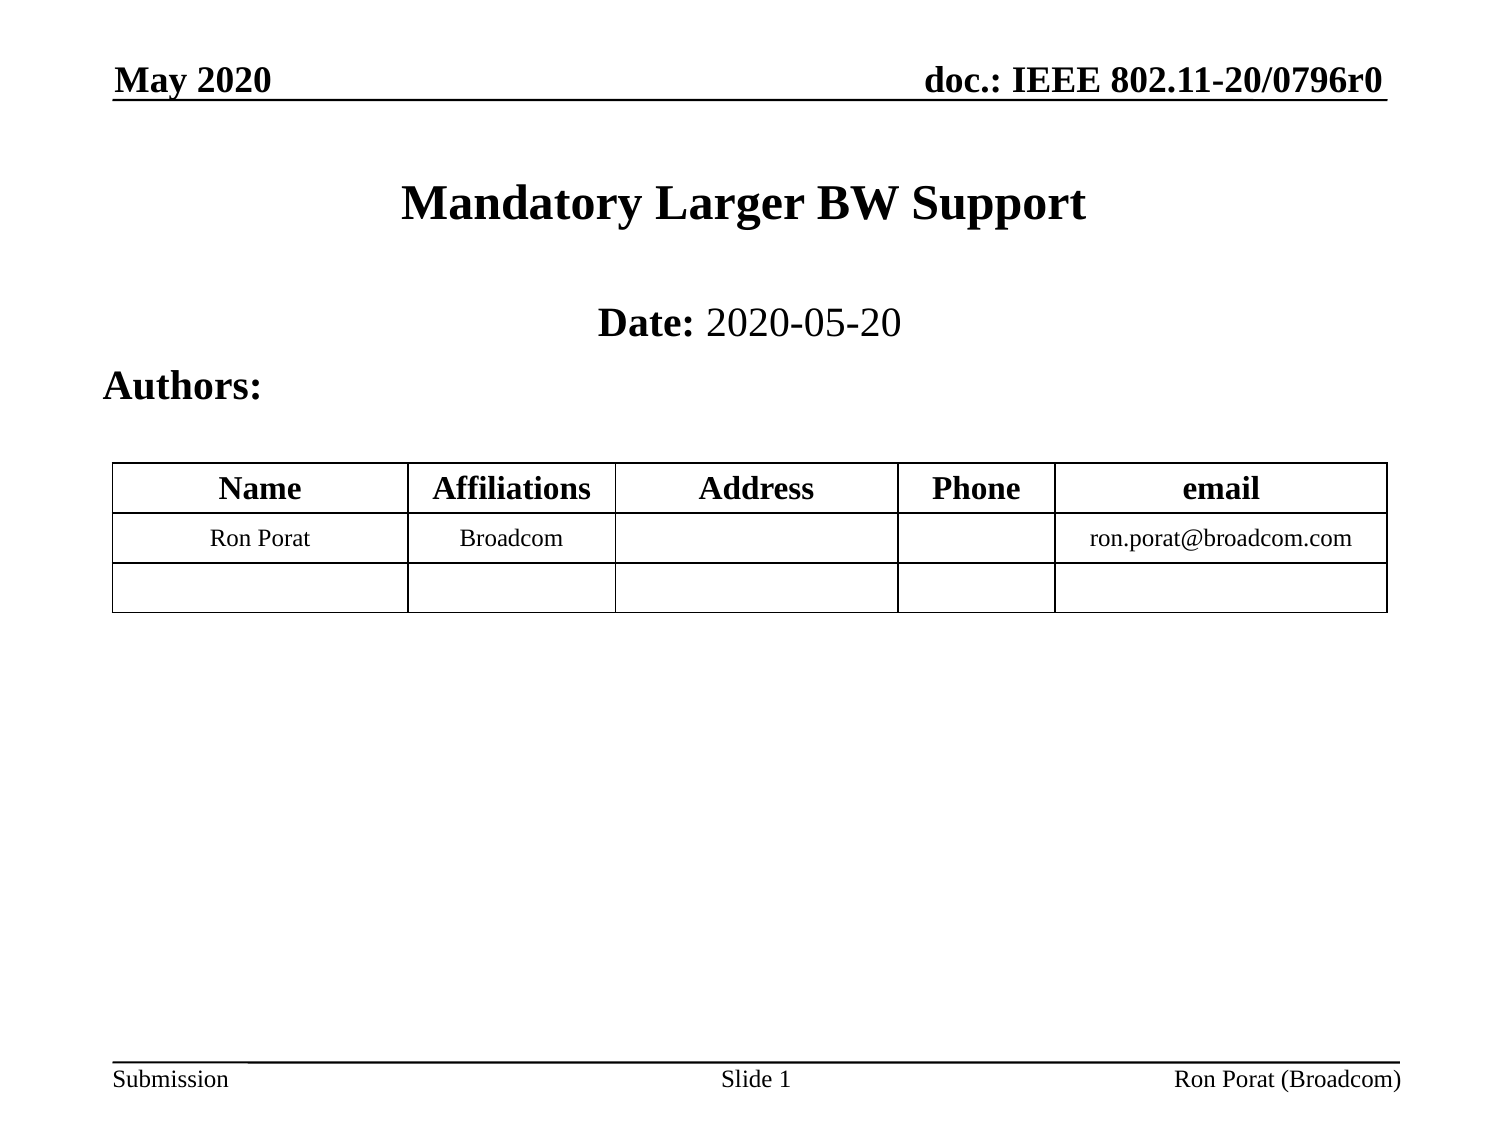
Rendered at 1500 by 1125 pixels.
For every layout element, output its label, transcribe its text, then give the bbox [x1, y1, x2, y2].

footer Ron Porat (Broadcom) [1135, 1061, 1402, 1093]
title Mandatory Larger BW Support [62, 112, 1426, 288]
table_header Phone [899, 464, 1054, 512]
table_cell Ron Porat [113, 514, 407, 562]
table_cell ron.porat@broadcom.com [1056, 514, 1386, 562]
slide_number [114, 54, 274, 101]
slide_number Slide 1 [712, 1061, 800, 1093]
table_header Affiliations [409, 464, 615, 512]
table_cell [899, 564, 1054, 612]
table_header Name [113, 464, 407, 512]
table_header Address [616, 464, 897, 512]
list Date: 2020-05-20 [112, 287, 1388, 351]
table_cell Broadcom [409, 514, 615, 562]
table_cell [616, 564, 897, 612]
table_cell [113, 564, 407, 612]
table_cell [409, 564, 615, 612]
table_cell [616, 514, 897, 562]
table_header email [1056, 464, 1386, 512]
table_cell [899, 514, 1054, 562]
text_box Authors: [87, 349, 325, 413]
table_cell [1056, 564, 1386, 612]
